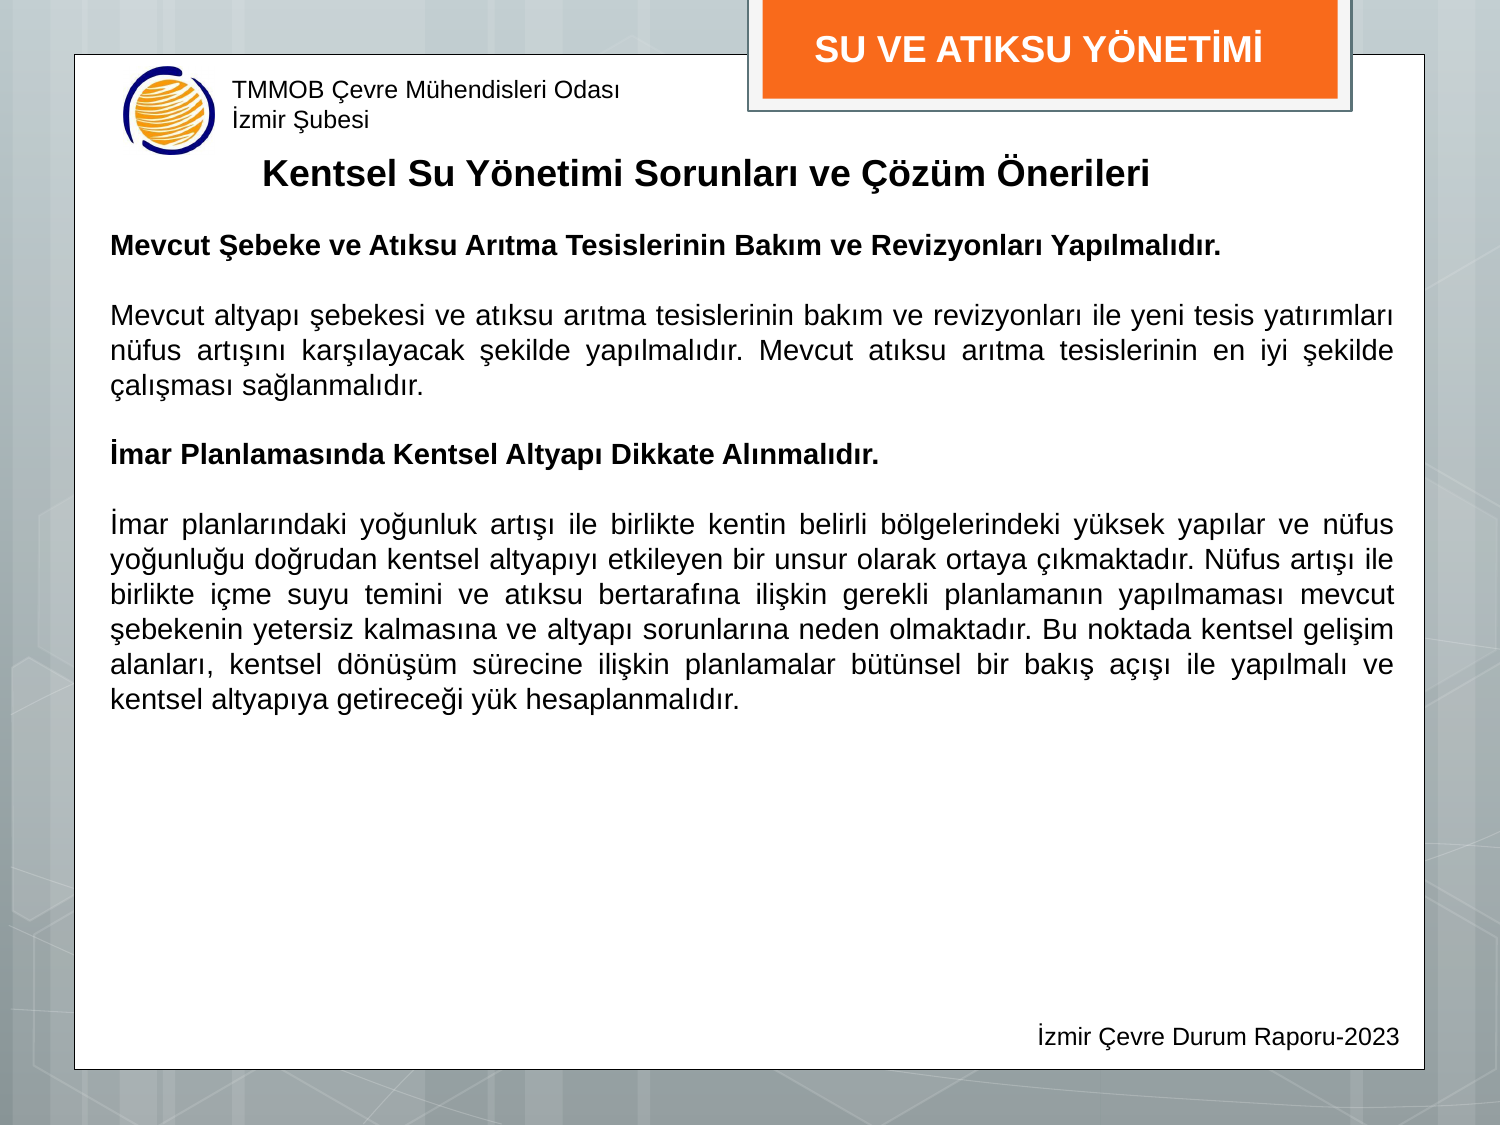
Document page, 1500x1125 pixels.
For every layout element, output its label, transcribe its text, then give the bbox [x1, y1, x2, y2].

text_box Kentsel Su Yönetimi Sorunları ve Çözüm Önerileri [247, 142, 1167, 202]
picture [123, 66, 216, 156]
text_box Mevcut Şebeke ve Atıksu Arıtma Tesislerinin Bakım ve Revizyonları Yapılmalıdır. Mevcut altyapı şebekesi ve atıksu arıtma tesislerinin bakım ve revizyonları ile yeni tesis yatırımları nüfus artışını karşılayacak şekilde yapılmalıdır. Mevcut atıksu arıtma tesislerinin en iyi şekilde çalışması sağlanmalıdır. İmar Planlamasında Kentsel Altyapı Dikkate Alınmalıdır. İmar planlarındaki yoğunluk artışı ile birlikte kentin belirli bölgelerindeki yüksek yapılar ve nüfus yoğunluğu doğrudan kentsel altyapıyı etkileyen bir unsur olarak ortaya çıkmaktadır. Nüfus artışı ile birlikte içme suyu temini ve atıksu bertarafına ilişkin gerekli planlamanın yapılmaması mevcut şebekenin yetersiz kalmasına ve altyapı sorunlarına neden olmaktadır. Bu noktada kentsel gelişim alanları, kentsel dönüşüm sürecine ilişkin planlamalar bütünsel bir bakış açışı ile yapılmalı ve kentsel altyapıya getireceği yük hesaplanmalıdır. [95, 218, 1412, 723]
text_box TMMOB Çevre Mühendisleri Odası İzmir Şubesi [218, 66, 644, 141]
text_box İzmir Çevre Durum Raporu-2023 [1022, 1013, 1416, 1058]
text_box SU VE ATIKSU YÖNETİMİ [799, 17, 1279, 78]
